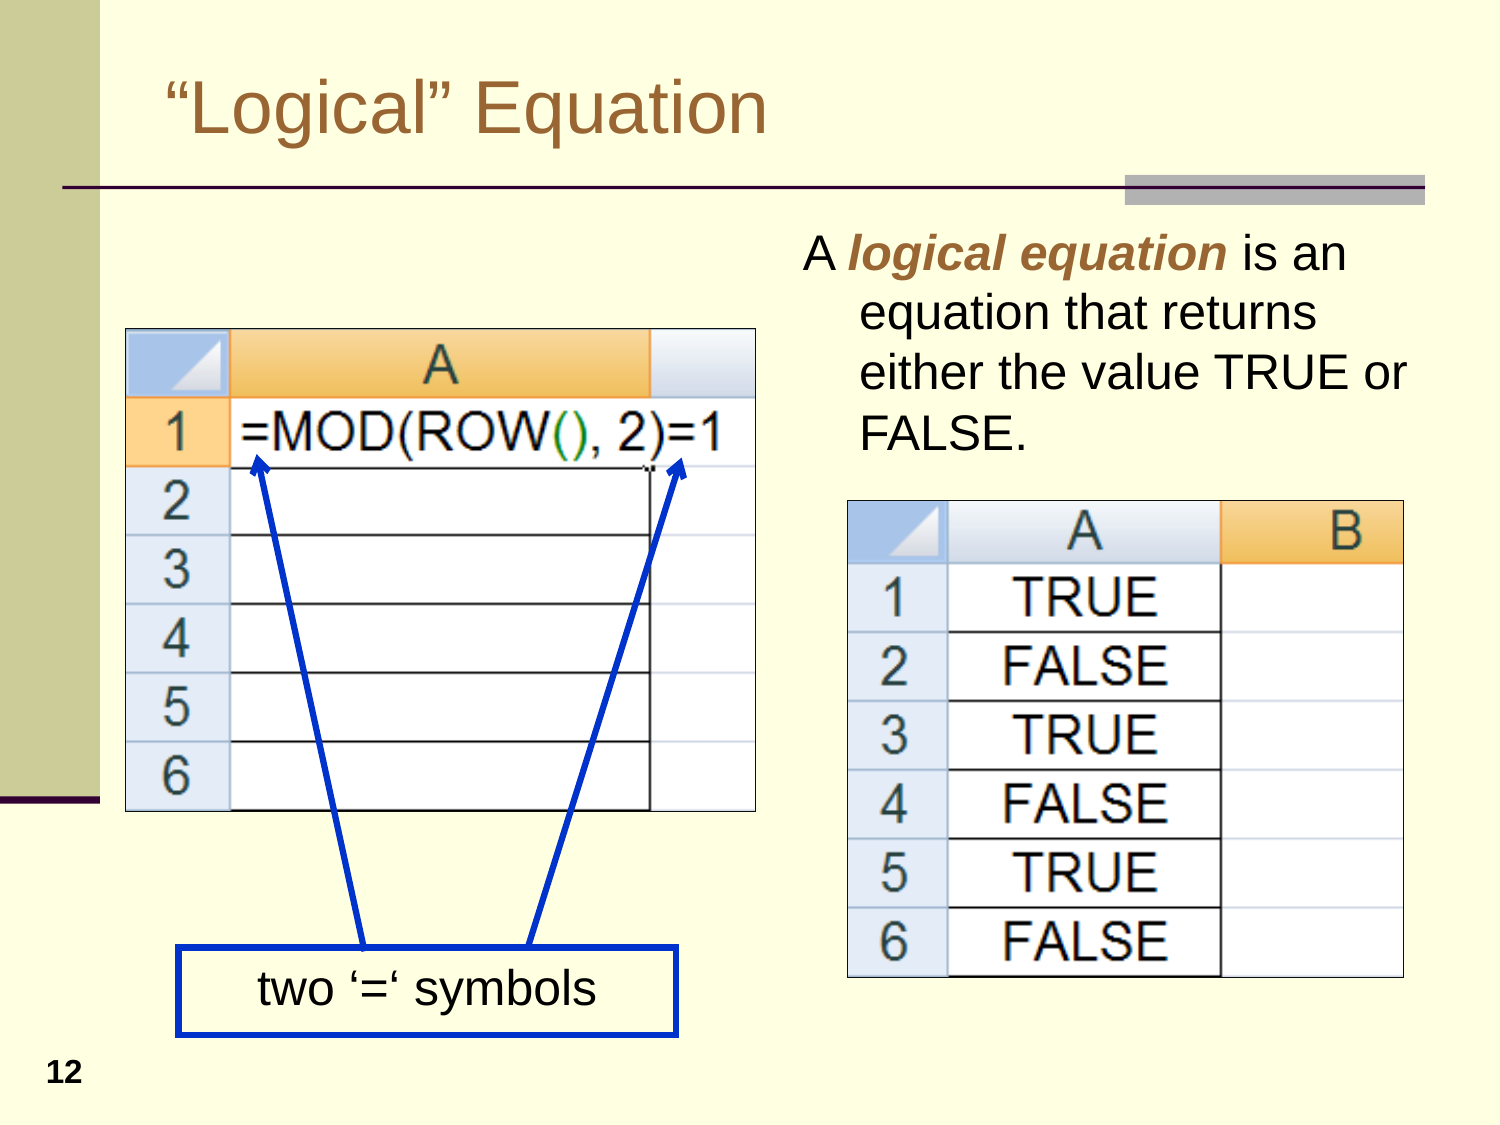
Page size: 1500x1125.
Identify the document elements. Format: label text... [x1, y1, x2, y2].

list A logical equation is an equation that returns either the value TRUE or FALSE. [787, 212, 1444, 521]
slide_number 12 [26, 1042, 103, 1094]
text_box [359, 625, 850, 780]
text_box two ‘=‘ symbols [178, 947, 676, 1035]
picture [847, 500, 1405, 978]
picture [125, 757, 756, 812]
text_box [61, 648, 560, 757]
picture [125, 328, 756, 648]
title “Logical” Equation [149, 45, 1426, 163]
